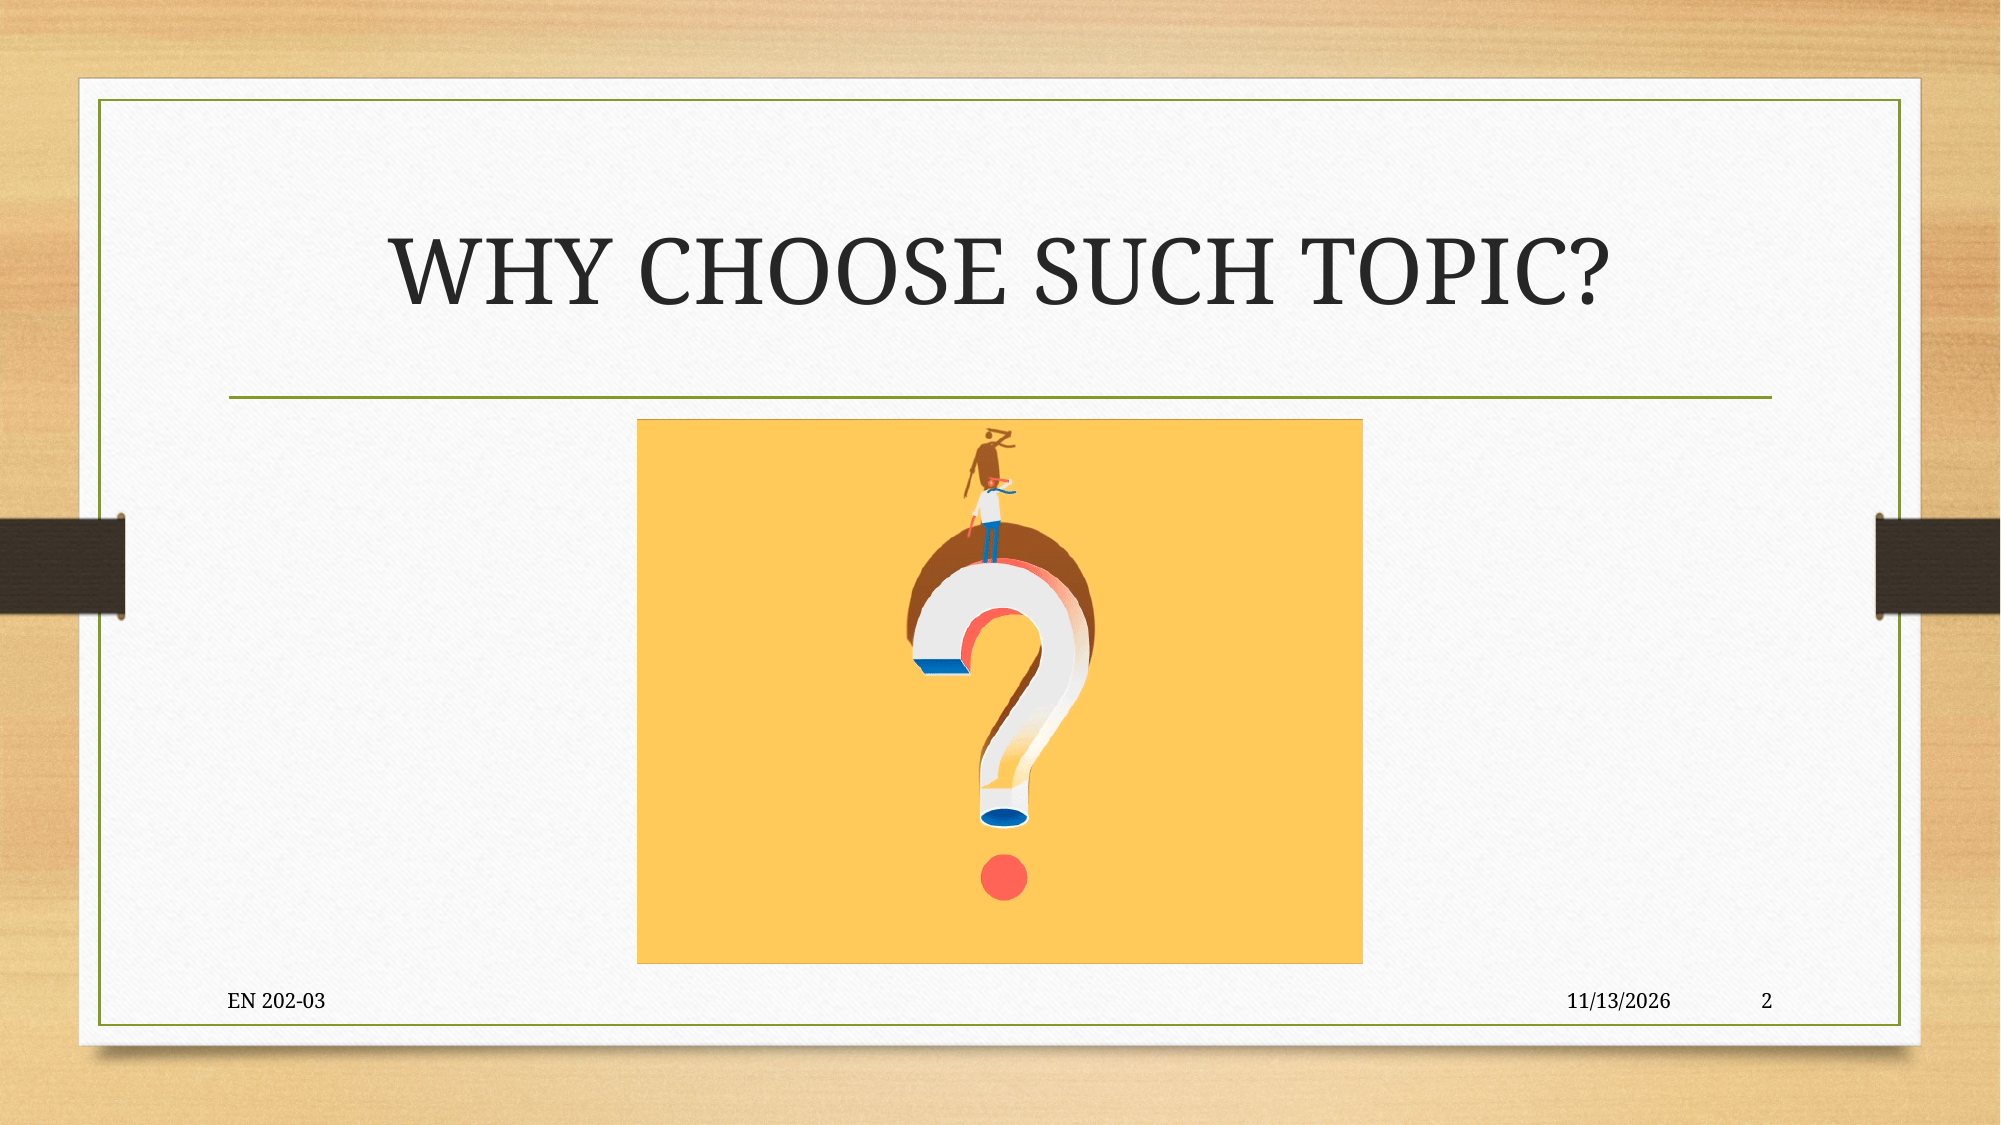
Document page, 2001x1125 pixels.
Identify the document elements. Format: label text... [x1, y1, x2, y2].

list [636, 419, 1363, 964]
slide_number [1423, 979, 1686, 1025]
title WHY CHOOSE SUCH TOPIC? [212, 161, 1788, 375]
picture [0, 0, 2001, 1125]
slide_number 2 [1698, 979, 1788, 1025]
footer EN 202-03 [212, 979, 1411, 1025]
